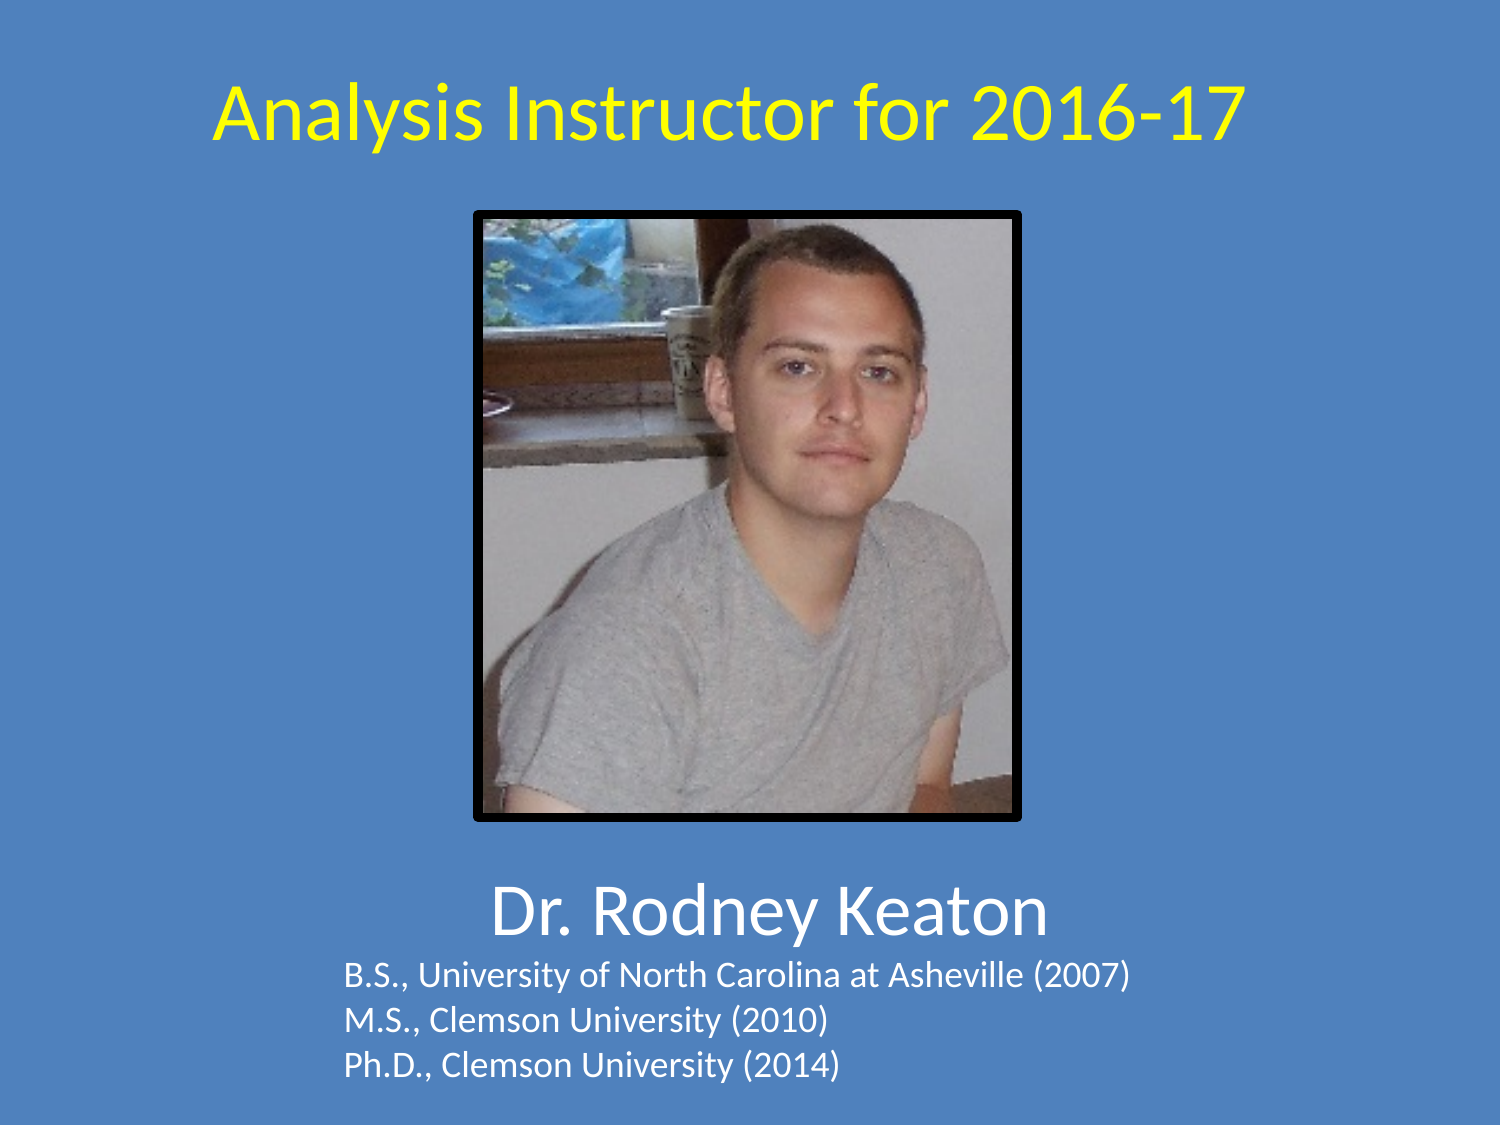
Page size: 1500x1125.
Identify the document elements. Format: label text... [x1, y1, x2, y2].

picture [482, 218, 1013, 813]
text_box Dr. Rodney Keaton B.S., University of North Carolina at Asheville (2007) M.S., Clemson University (2010) Ph.D., Clemson University (2014) [328, 852, 1213, 1093]
text_box Analysis Instructor for 2016-17 [174, 50, 1288, 165]
